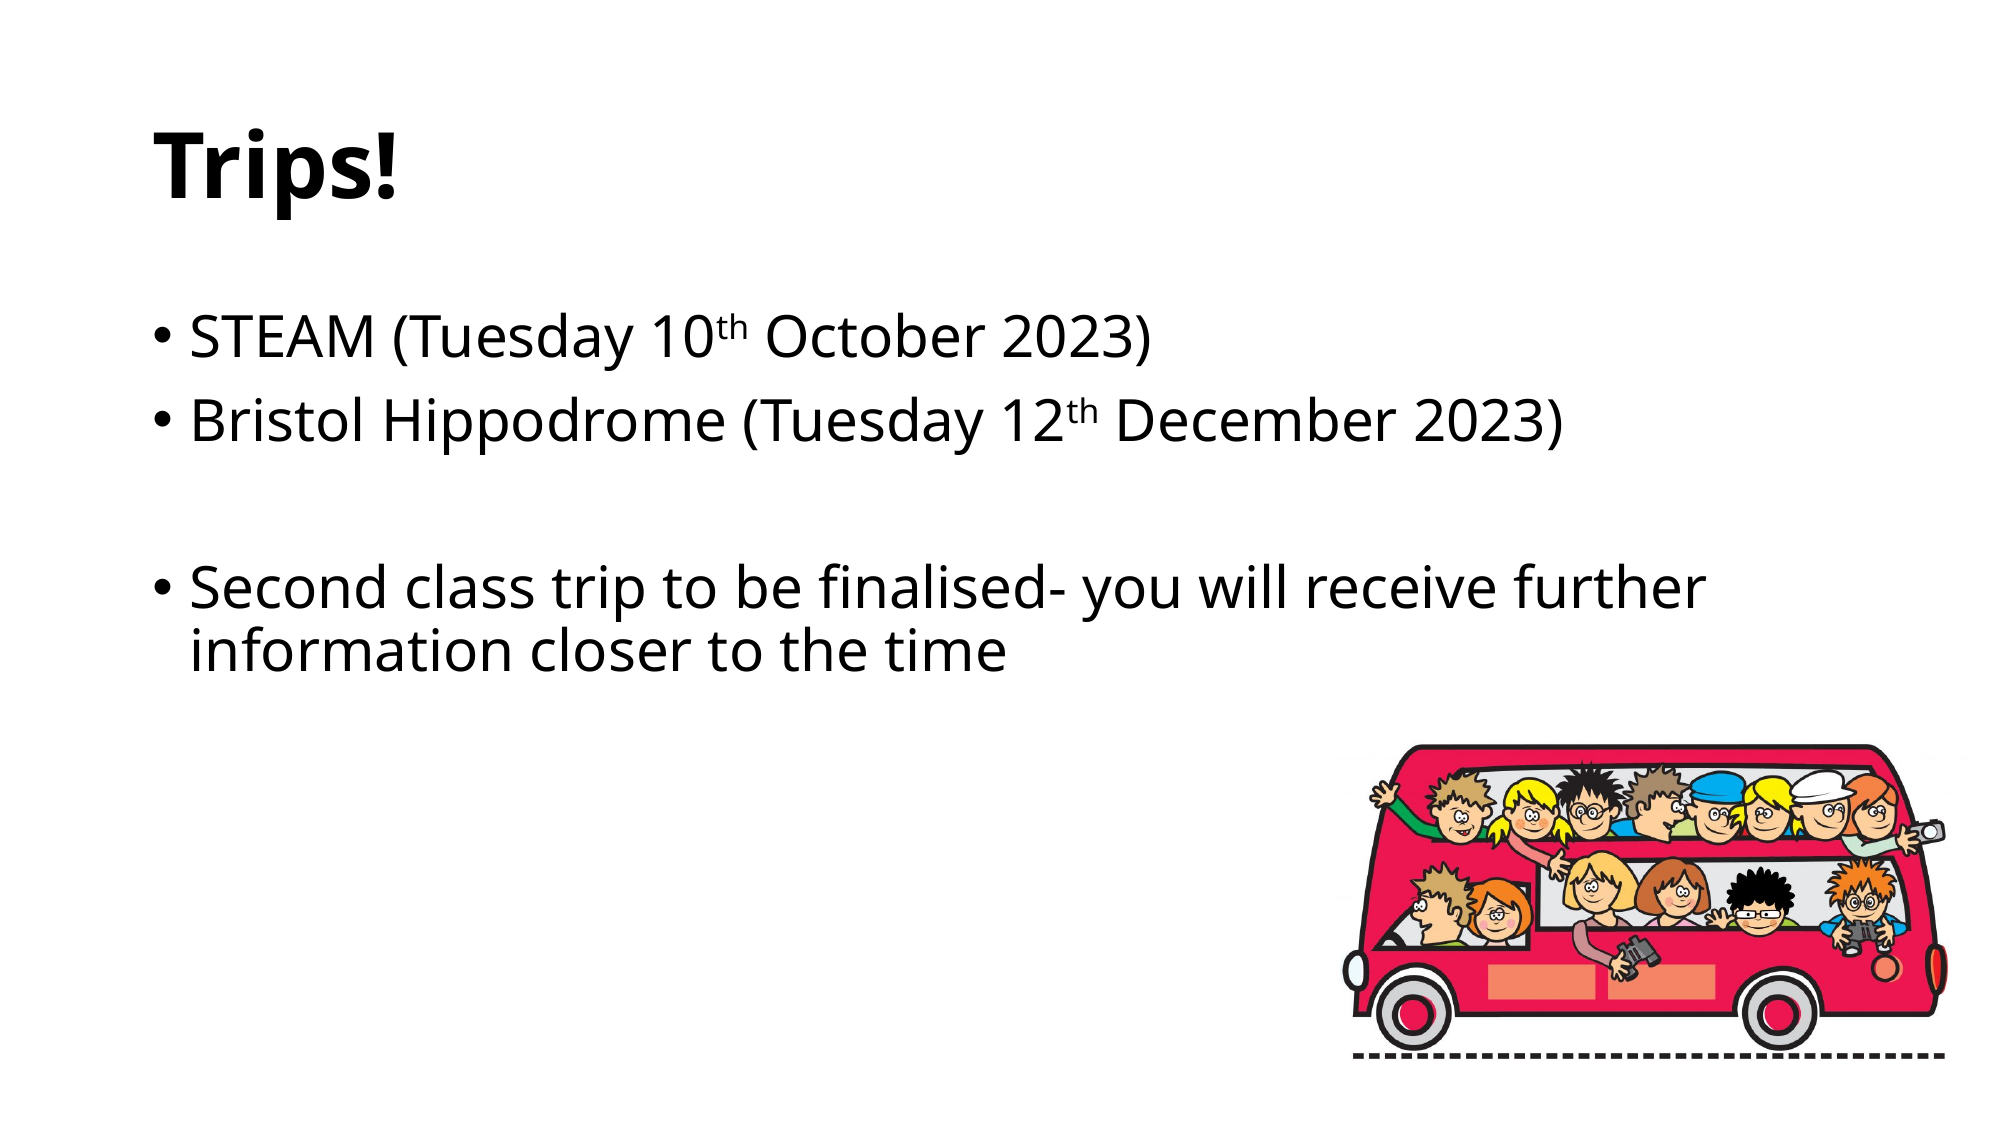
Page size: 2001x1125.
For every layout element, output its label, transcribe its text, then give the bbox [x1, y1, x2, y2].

picture [1330, 661, 1969, 1114]
list STEAM (Tuesday 10th October 2023) Bristol Hippodrome (Tuesday 12th December 2023) Second class trip to be finalised- you will receive further information closer to the time [137, 299, 1863, 1014]
title Trips! [137, 59, 1863, 278]
